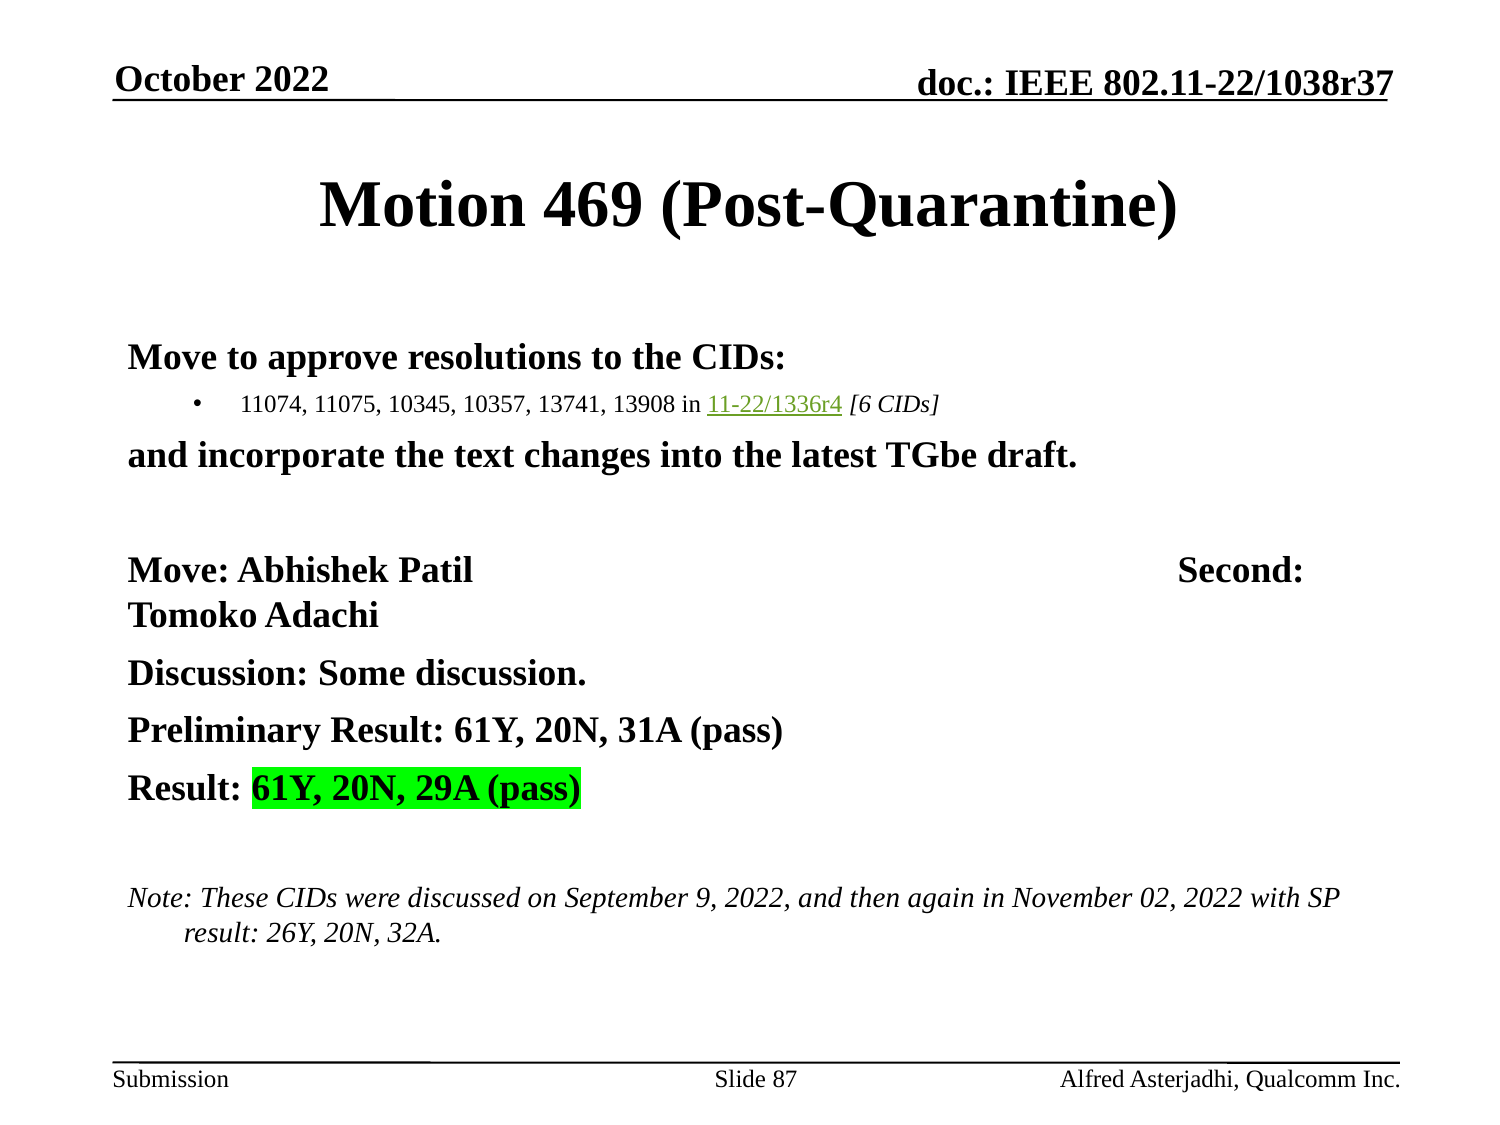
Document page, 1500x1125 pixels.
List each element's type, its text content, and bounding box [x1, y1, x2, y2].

title Motion 469 (Post-Quarantine) [112, 112, 1388, 288]
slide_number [114, 54, 423, 100]
list Move to approve resolutions to the CIDs: 11074, 11075, 10345, 10357, 13741, 13908 in 11-22/1336r4 [6 CIDs] and incorporate the text changes into the latest TGbe draft. Move: Abhishek Patil Second: Tomoko Adachi Discussion: Some discussion. Preliminary Result: 61Y, 20N, 31A (pass) Result: 61Y, 20N, 29A (pass) Note: These CIDs were discussed on September 9, 2022, and then again in November 02, 2022 with SP result: 26Y, 20N, 32A. [112, 324, 1388, 1063]
footer Alfred Asterjadhi, Qualcomm Inc. [878, 1061, 1402, 1093]
slide_number Slide 87 [712, 1061, 800, 1123]
